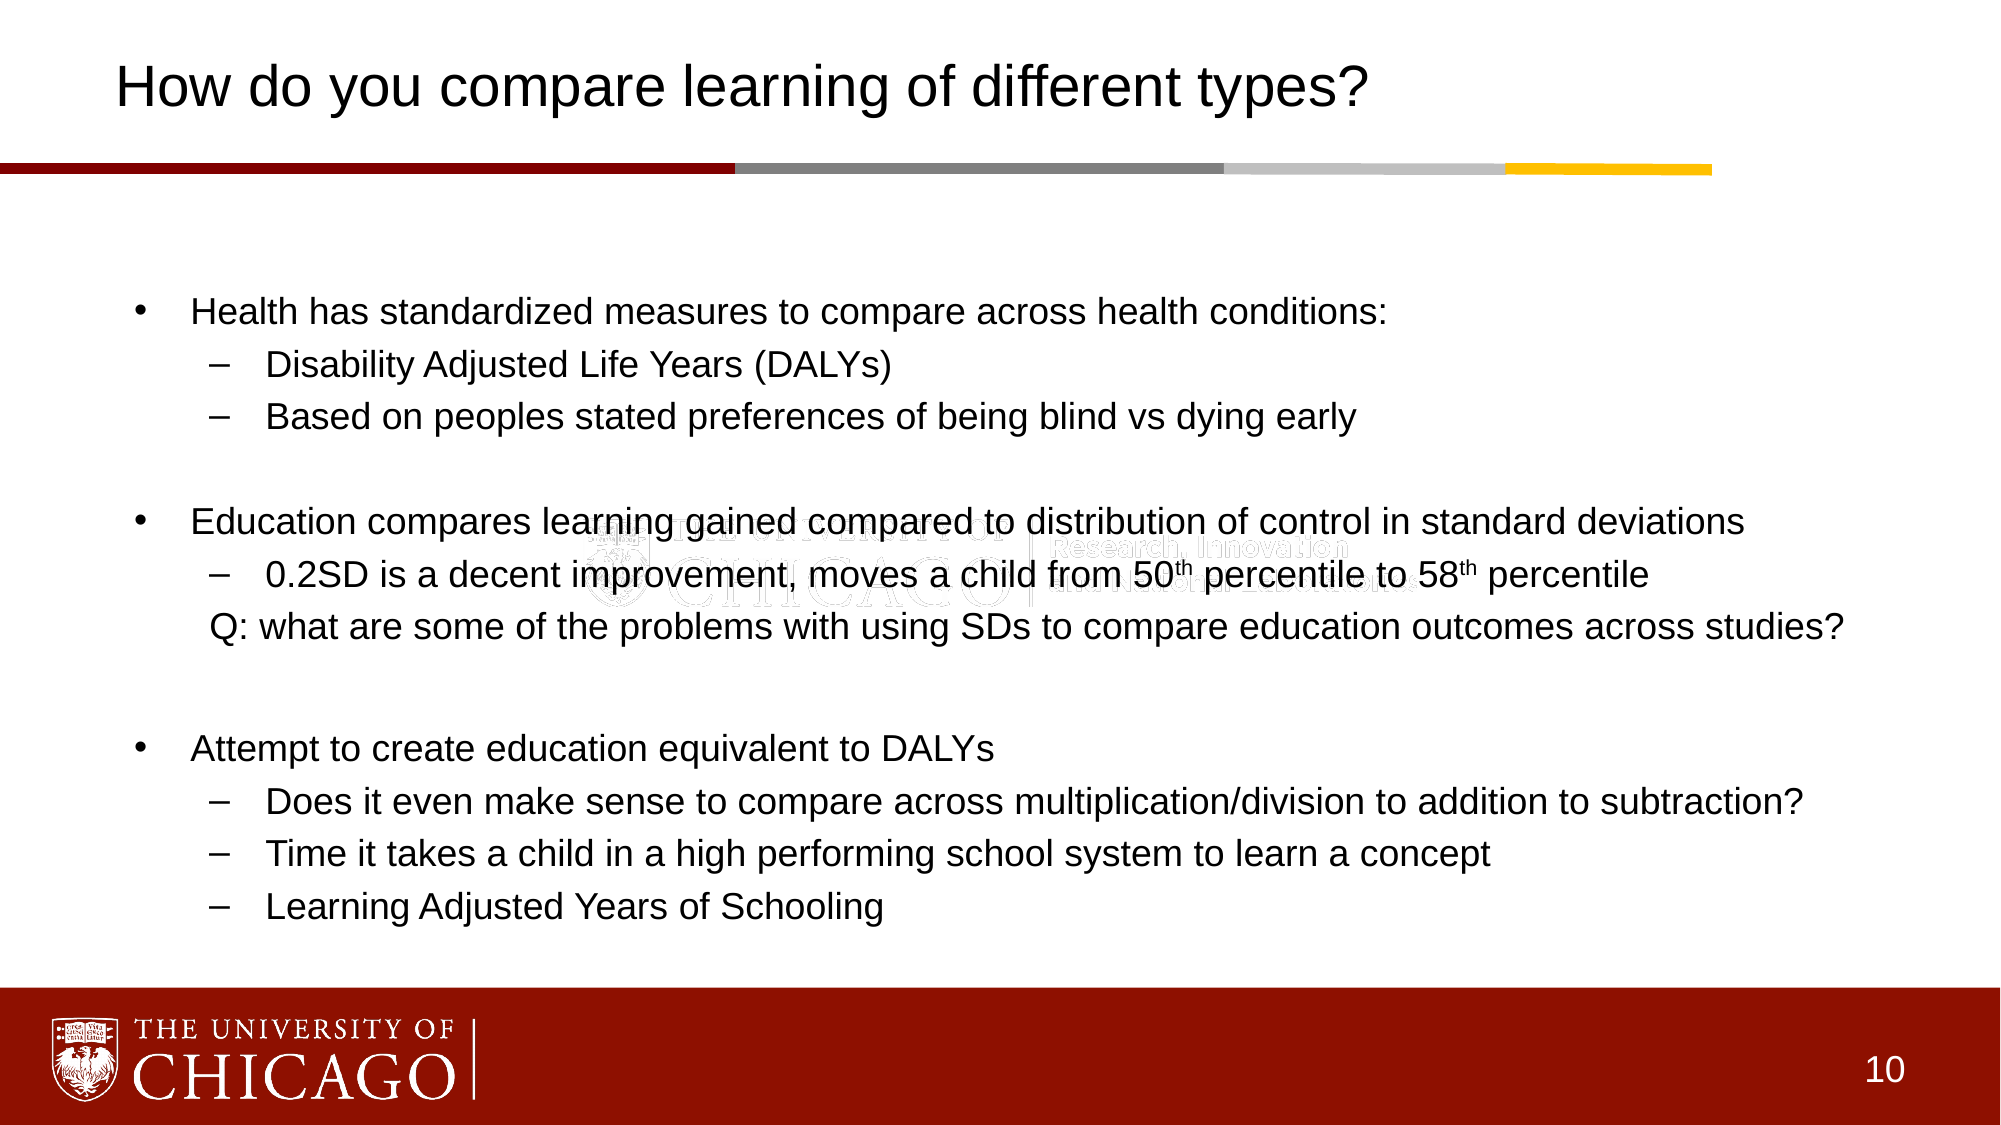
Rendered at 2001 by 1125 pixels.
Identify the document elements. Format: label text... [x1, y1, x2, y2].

picture [27, 992, 485, 1119]
list Health has standardized measures to compare across health conditions: Disability Adjusted Life Years (DALYs) Based on peoples stated preferences of being blind vs dying early Education compares learning gained compared to distribution of control in standard deviations 0.2SD is a decent improvement, moves a child from 50th percentile to 58th percentile Q: what are some of the problems with using SDs to compare education outcomes across studies? Attempt to create education equivalent to DALYs Does it even make sense to compare across multiplication/division to addition to subtraction? Time it takes a child in a high performing school system to learn a concept Learning Adjusted Years of Schooling [100, 279, 1901, 933]
title How do you compare learning of different types? [100, 5, 1901, 161]
